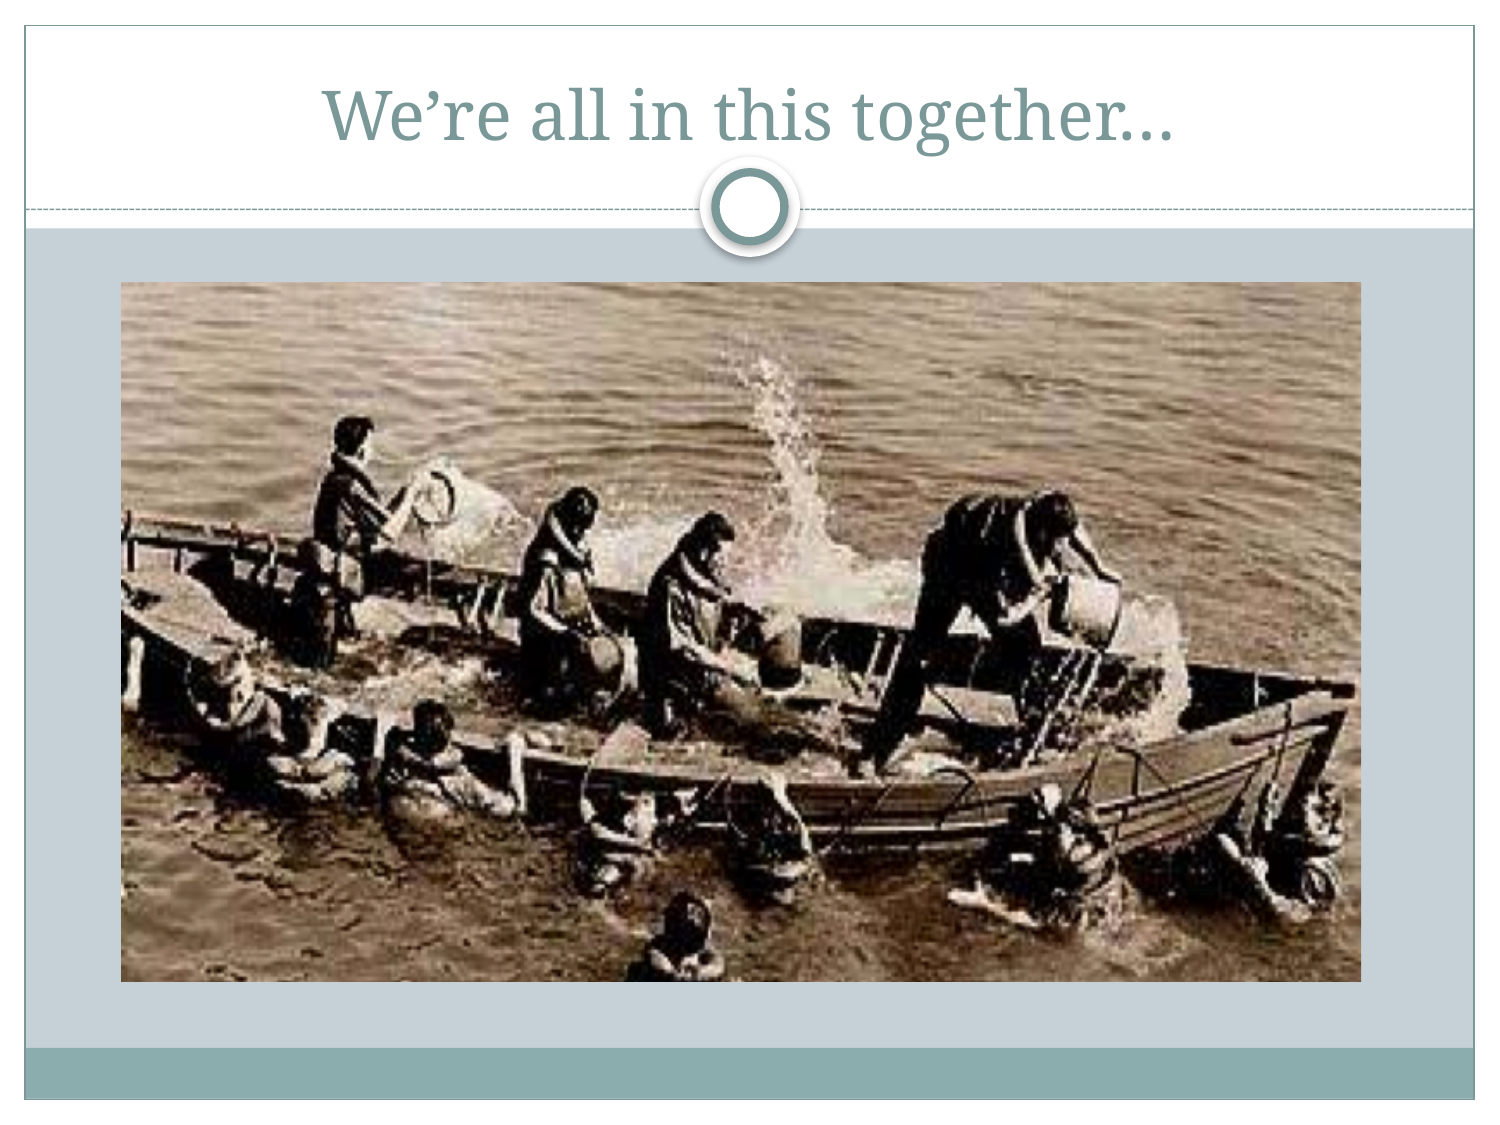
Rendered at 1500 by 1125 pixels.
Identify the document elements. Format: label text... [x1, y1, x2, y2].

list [120, 282, 1362, 982]
title We’re all in this together… [49, 37, 1450, 162]
